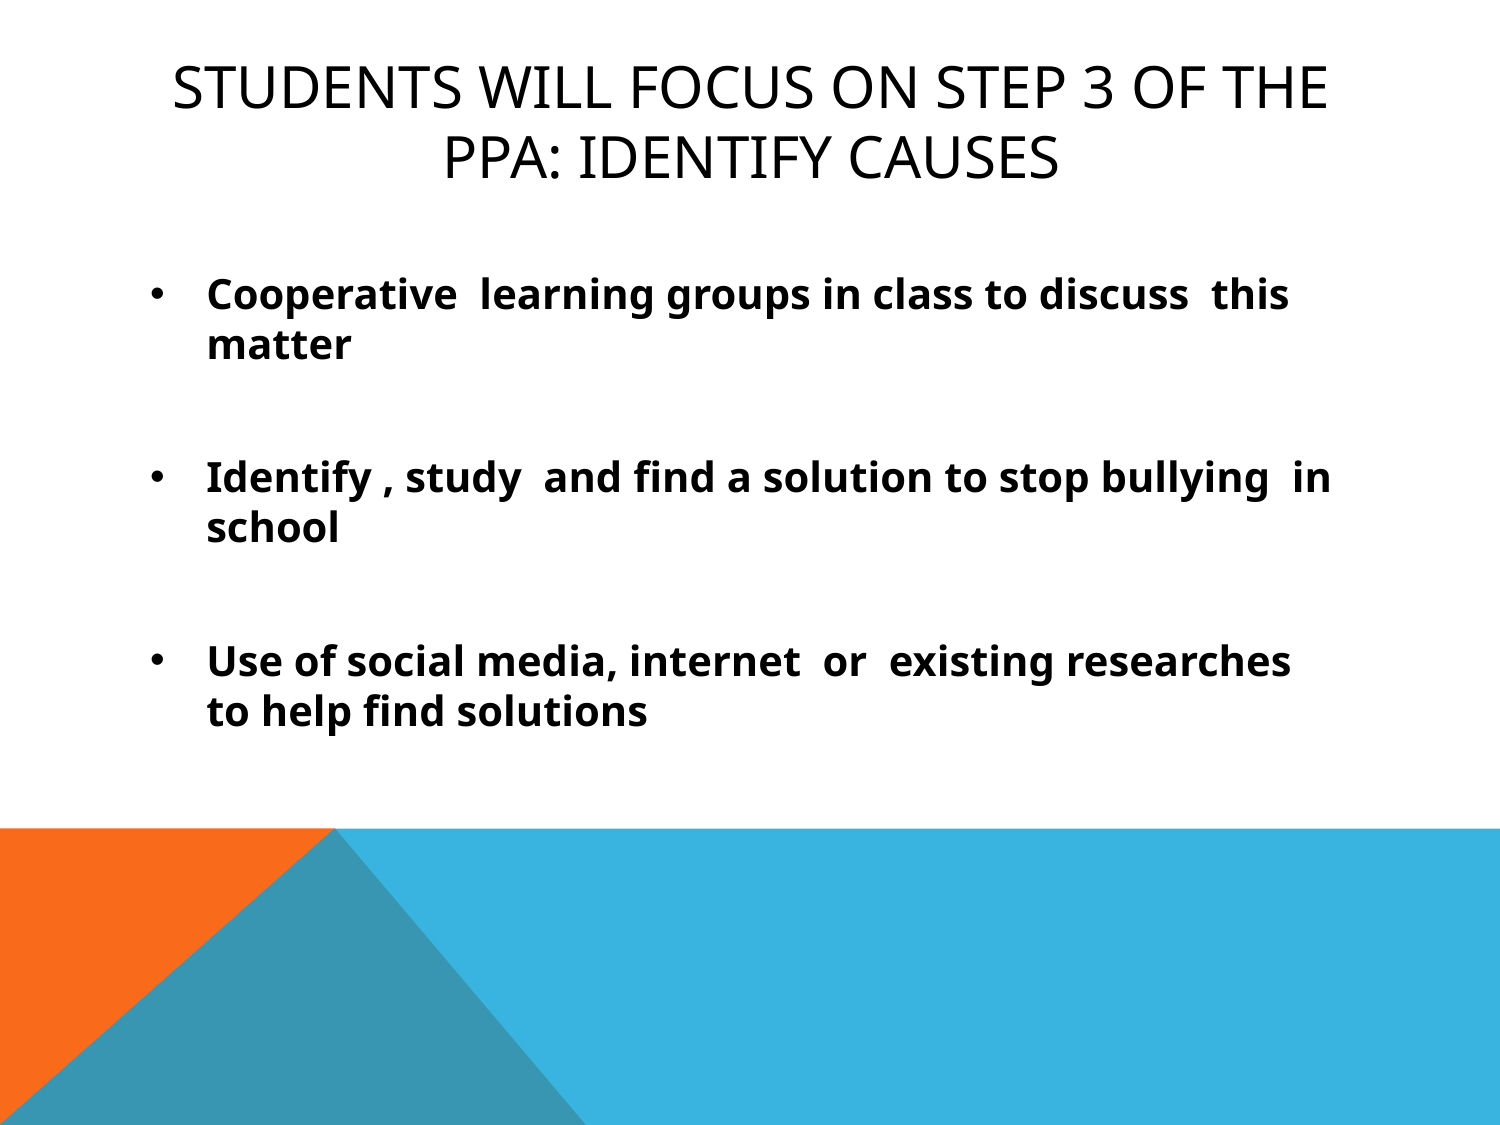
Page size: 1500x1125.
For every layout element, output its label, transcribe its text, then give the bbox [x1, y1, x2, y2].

title Students will focus on step 3 of the PPA: Identify causes [135, 60, 1369, 181]
list Cooperative learning groups in class to discuss this matter Identify , study and find a solution to stop bullying in school Use of social media, internet or existing researches to help find solutions [135, 203, 1369, 768]
